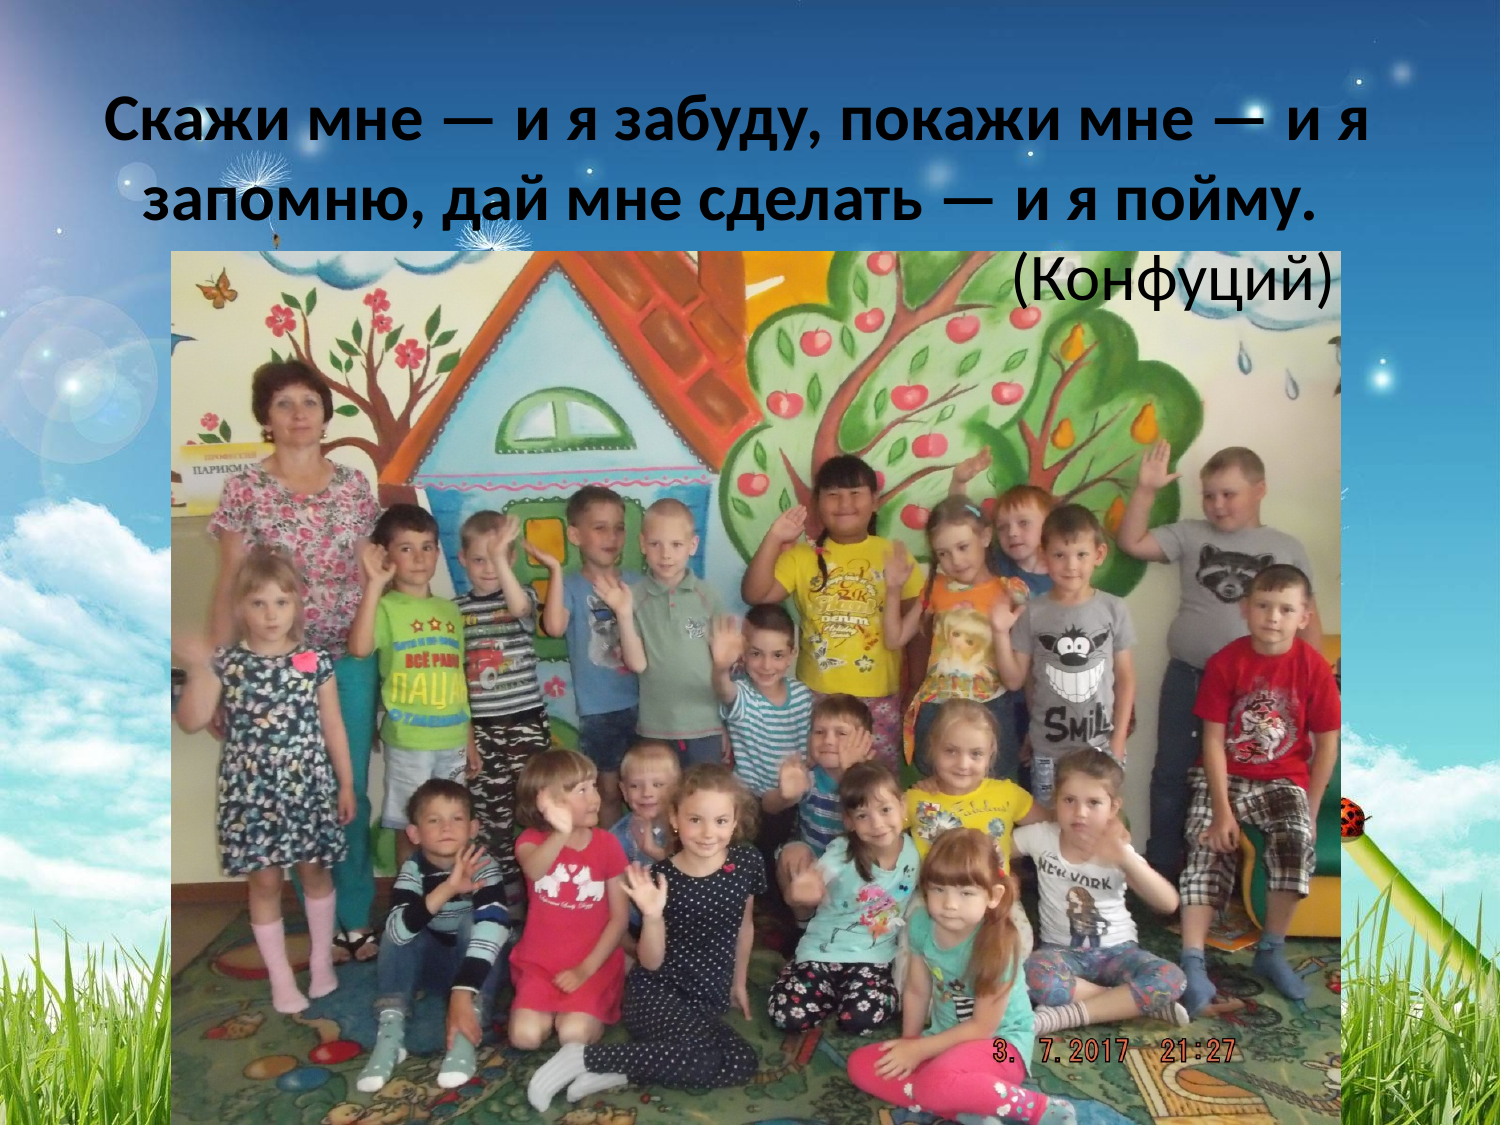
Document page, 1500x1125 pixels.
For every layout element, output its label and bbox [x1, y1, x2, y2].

picture [170, 251, 1341, 1125]
list [0, 0, 1500, 1125]
